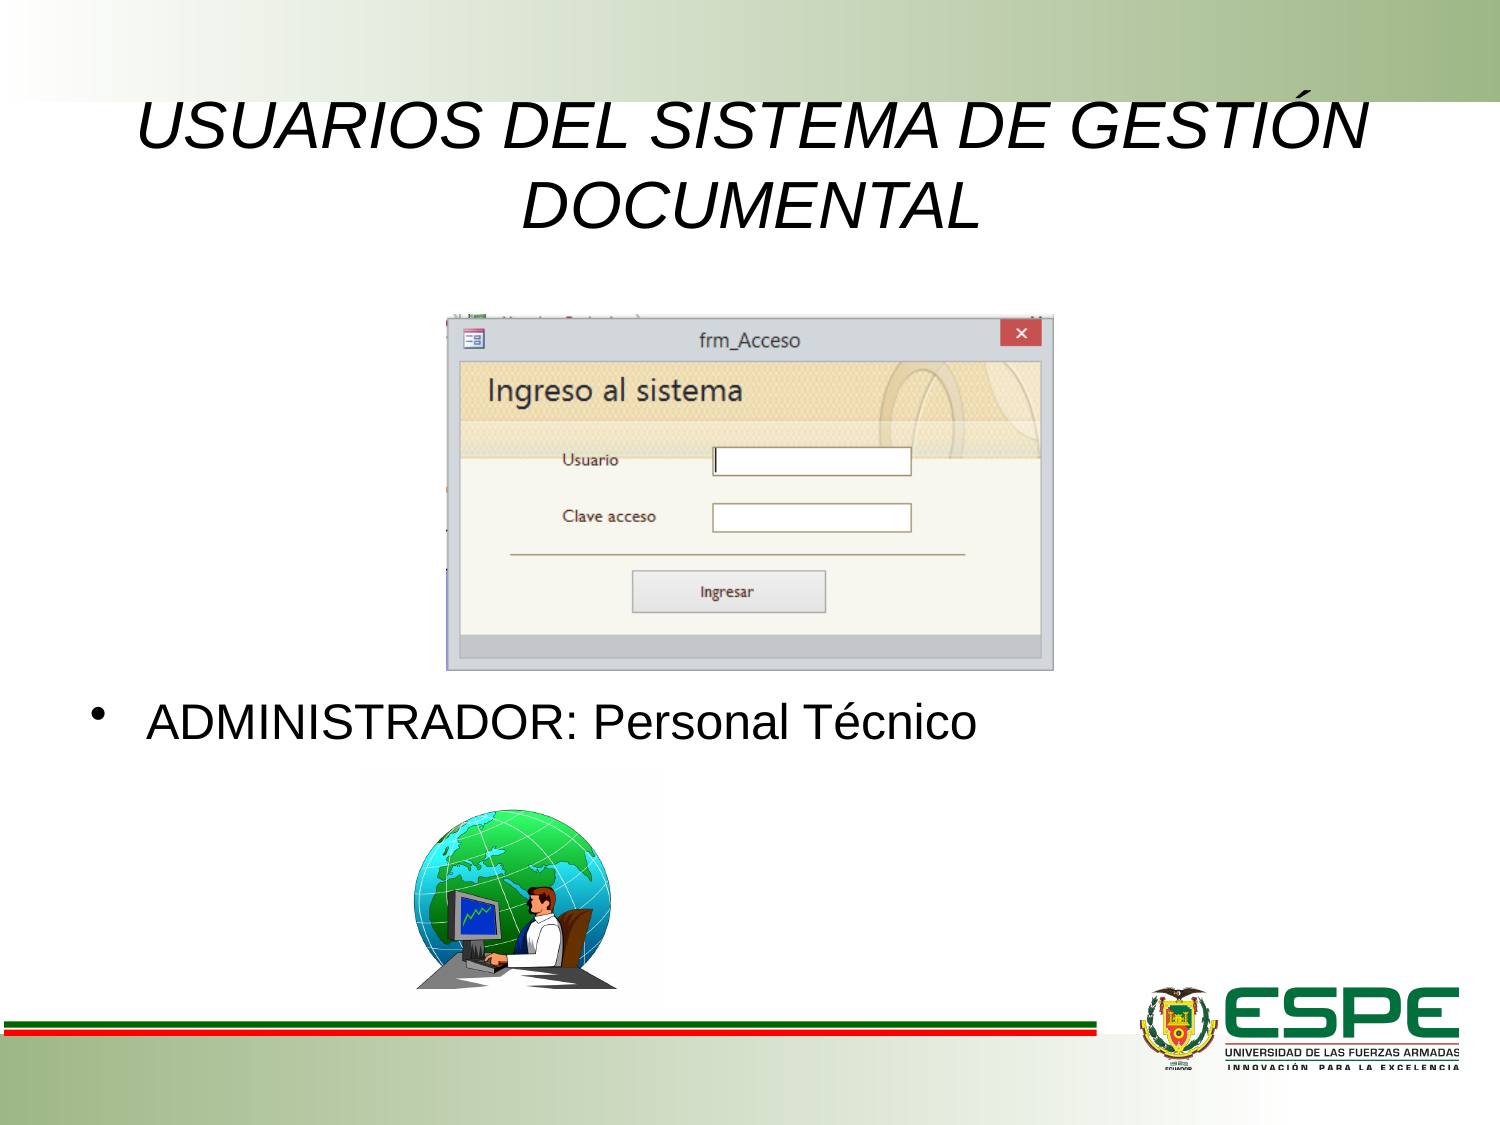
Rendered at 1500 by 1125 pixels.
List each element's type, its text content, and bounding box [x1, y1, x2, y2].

picture [445, 314, 1055, 671]
picture [359, 763, 668, 1005]
list ADMINISTRADOR: Personal Técnico [75, 262, 1425, 1024]
title USUARIOS DEL SISTEMA DE GESTIÓN DOCUMENTAL [78, 74, 1428, 263]
